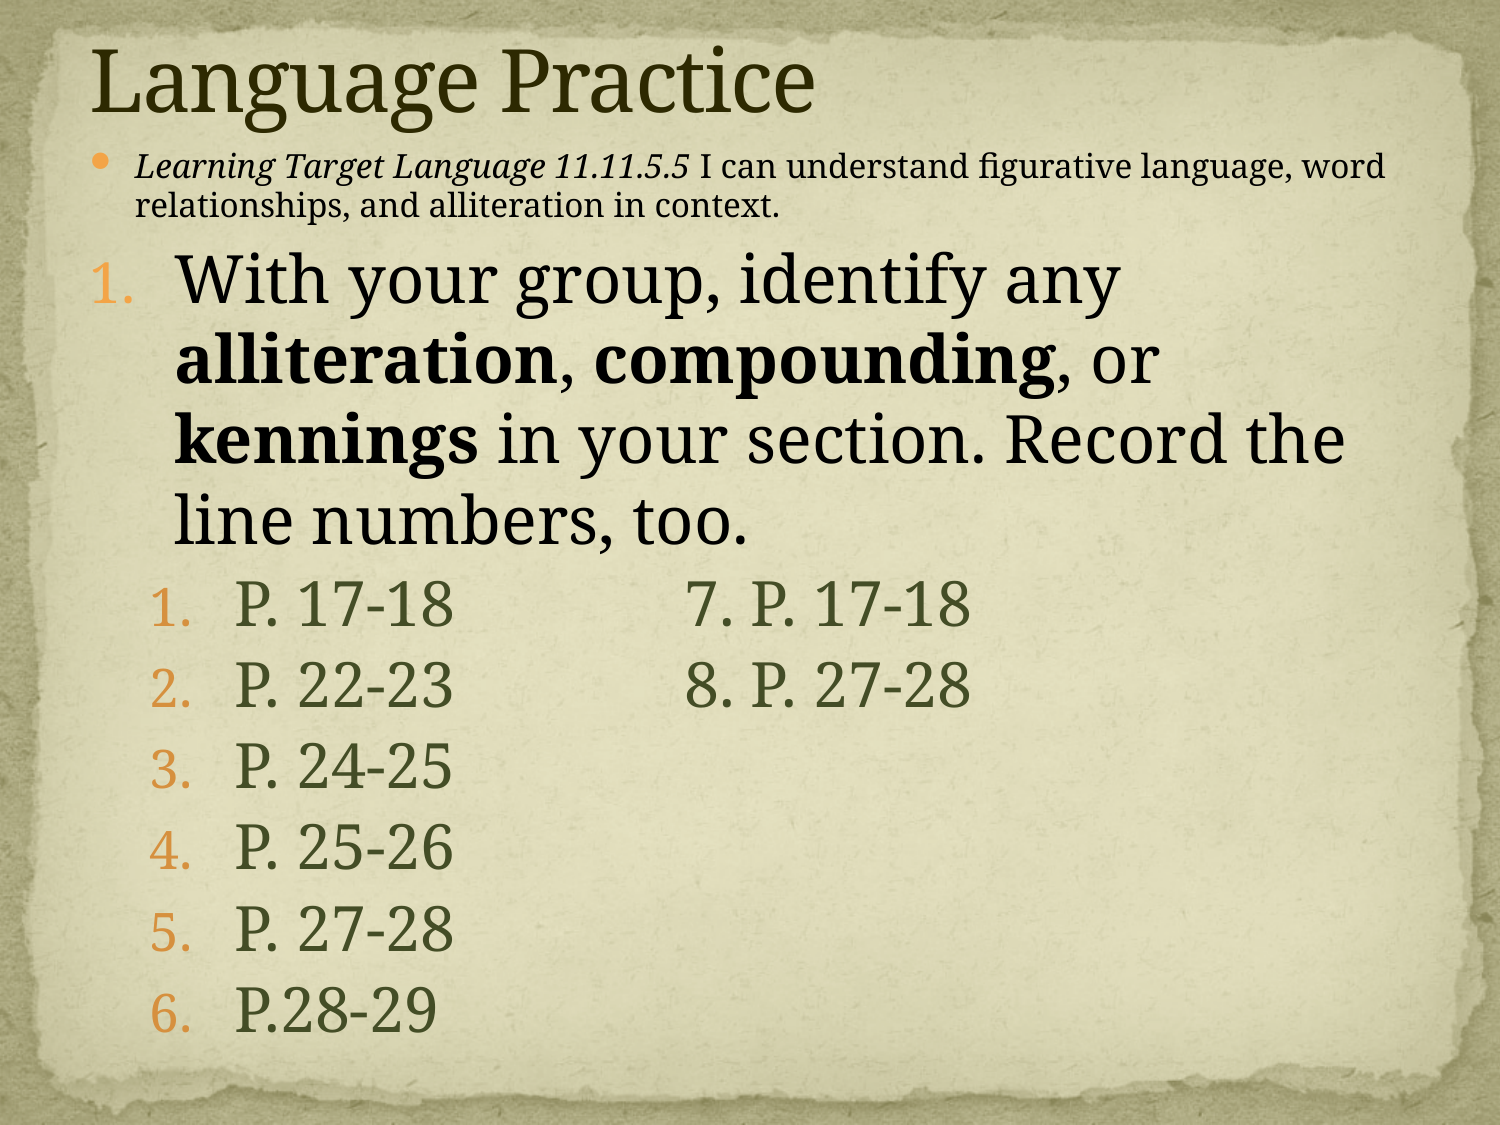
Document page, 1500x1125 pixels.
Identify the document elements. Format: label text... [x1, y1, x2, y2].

list Learning Target Language 11.11.5.5 I can understand figurative language, word relationships, and alliteration in context. With your group, identify any alliteration, compounding, or kennings in your section. Record the line numbers, too. P. 17-18 7. P. 17-18 P. 22-23 8. P. 27-28 P. 24-25 P. 25-26 P. 27-28 P.28-29 [75, 138, 1425, 1064]
title Language Practice [74, 0, 1425, 138]
